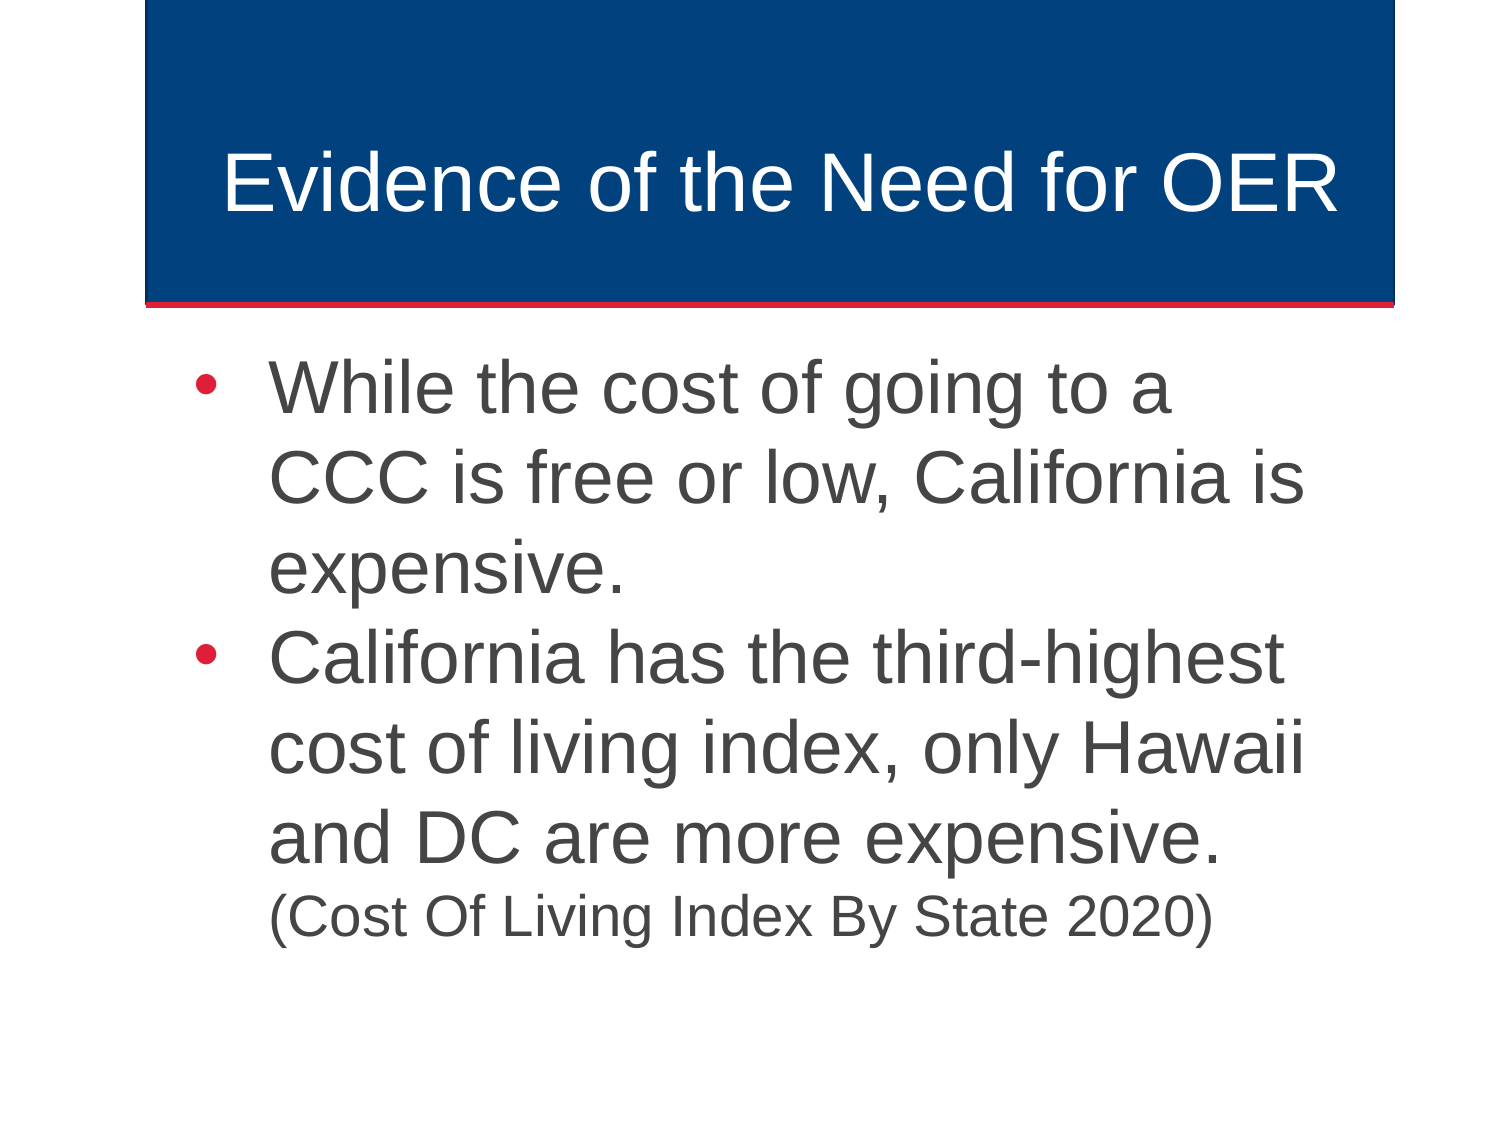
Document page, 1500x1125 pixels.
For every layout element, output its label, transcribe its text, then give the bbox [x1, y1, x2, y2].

list While the cost of going to a CCC is free or low, California is expensive. California has the third-highest cost of living index, only Hawaii and DC are more expensive. (Cost Of Living Index By State 2020) [178, 330, 1361, 994]
title Evidence of the Need for OER [178, 161, 1361, 308]
